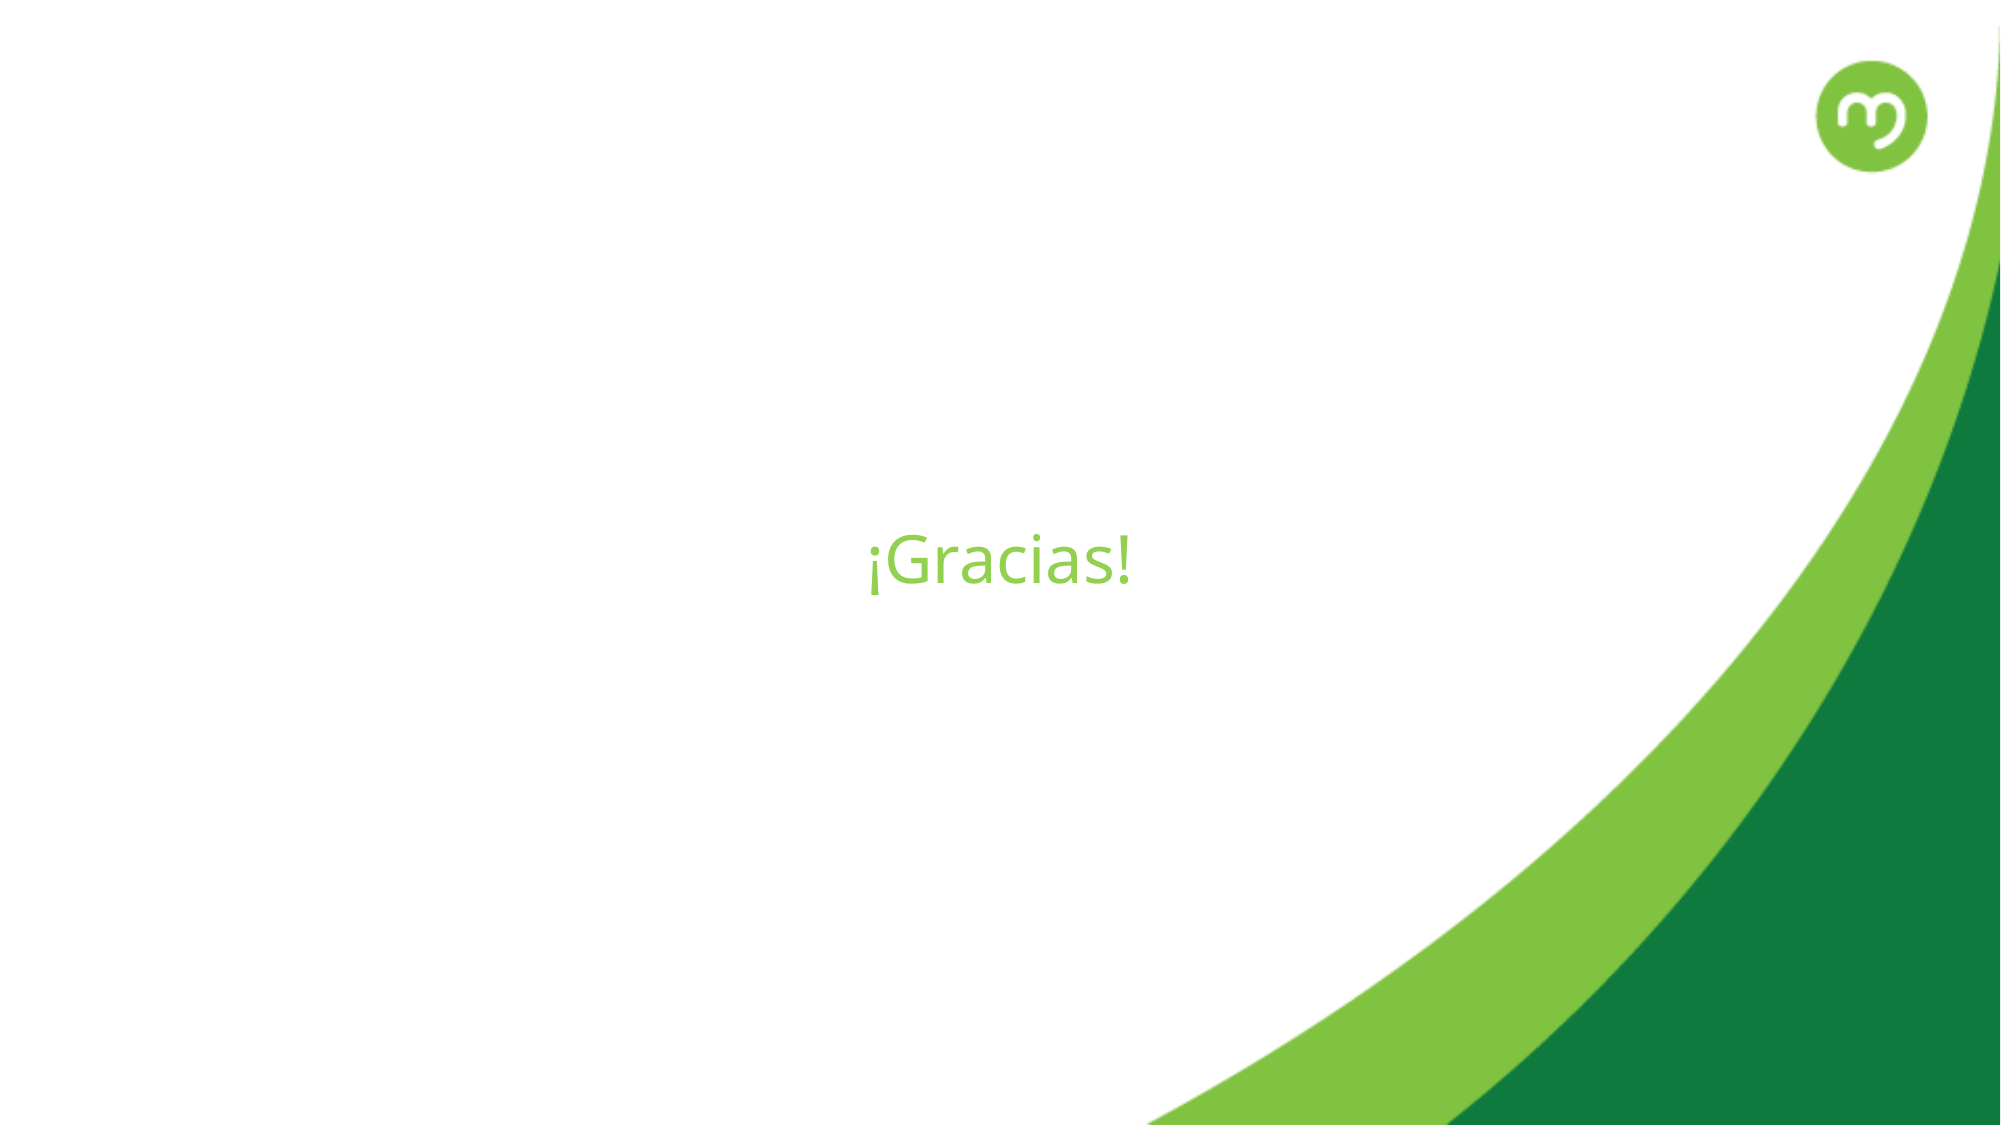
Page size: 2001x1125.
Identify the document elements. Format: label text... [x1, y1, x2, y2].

picture [0, 0, 2001, 1125]
title ¡Gracias! [616, 382, 1384, 743]
